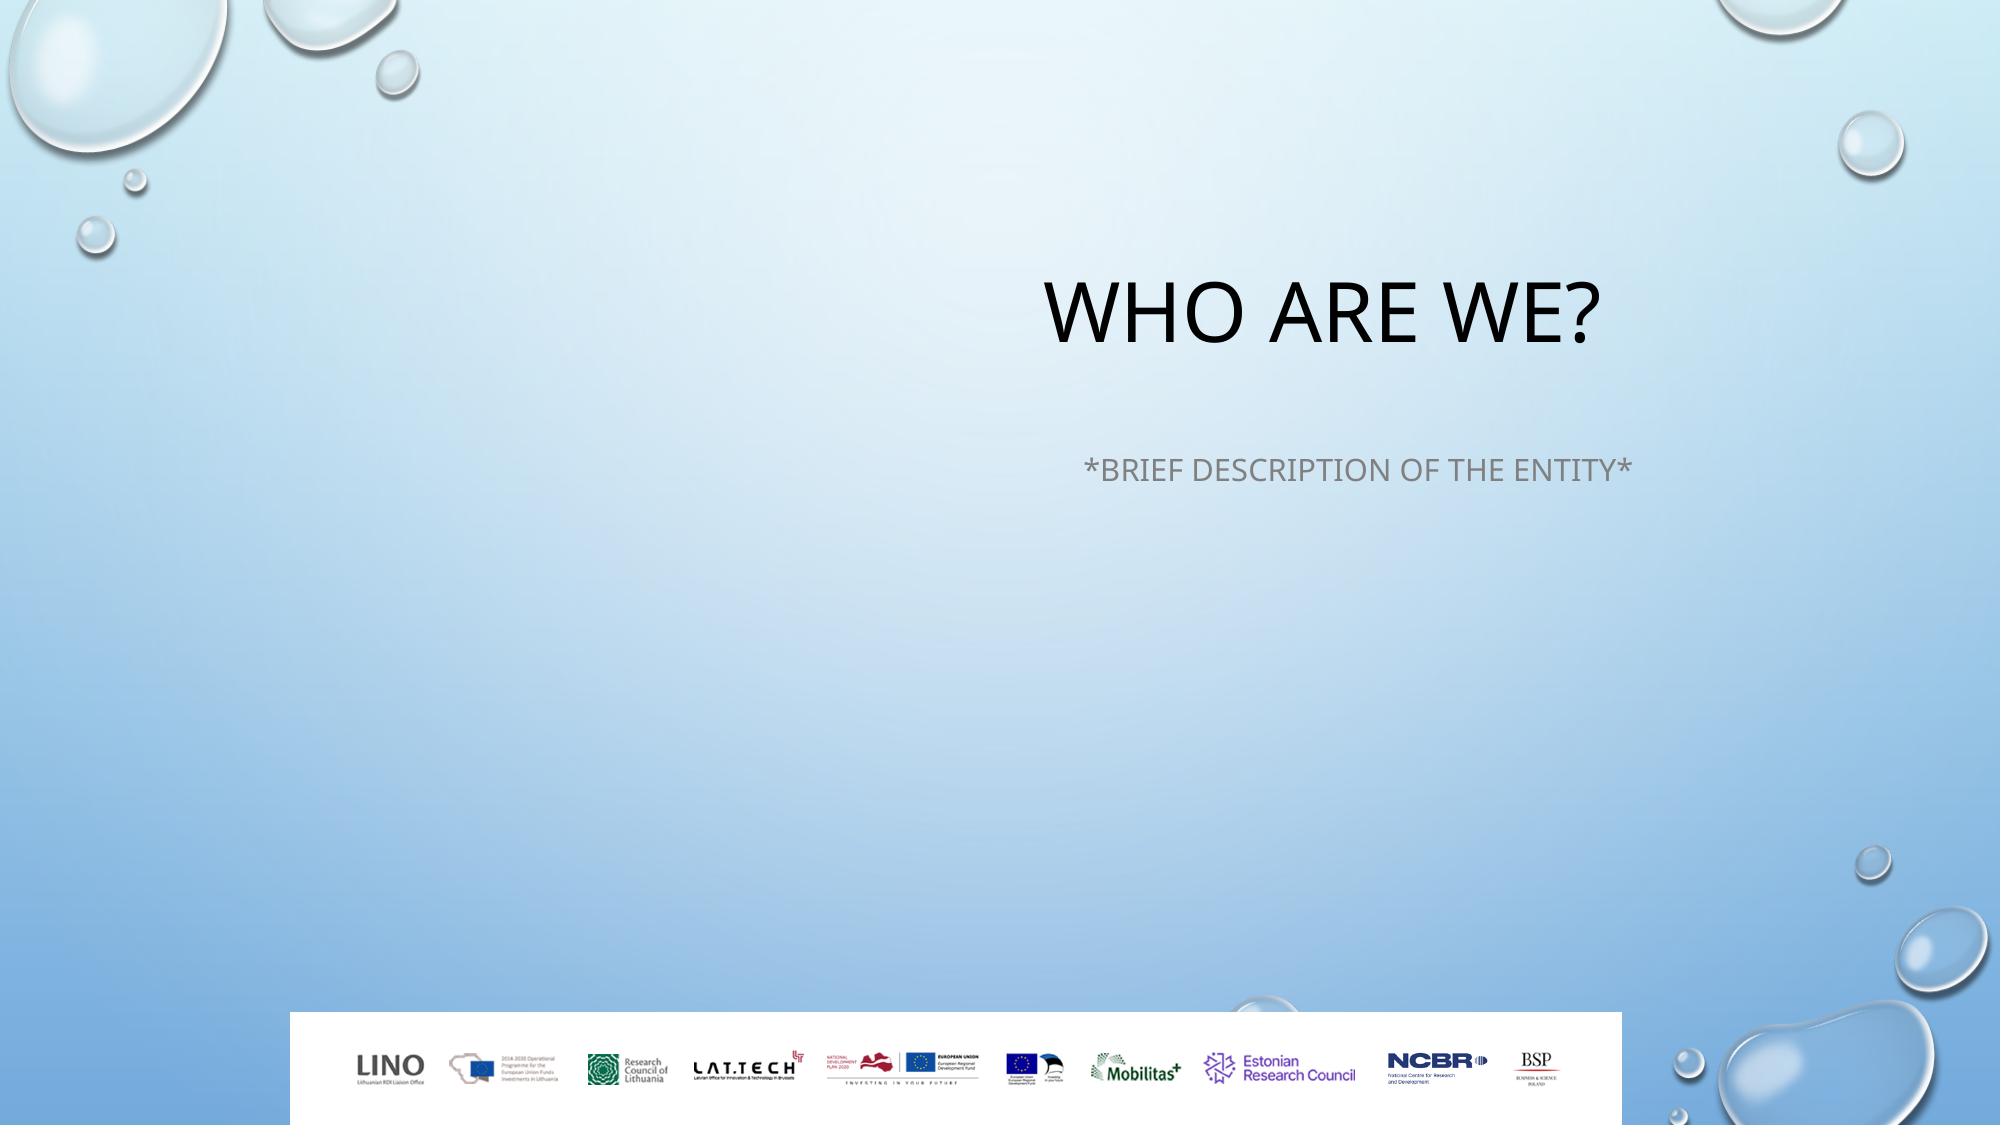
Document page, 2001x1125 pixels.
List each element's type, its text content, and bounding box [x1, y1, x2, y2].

list *Brief description of the entity* [903, 435, 1814, 496]
title WHO ARE WE? [903, 170, 1743, 368]
picture [0, 0, 2000, 1125]
